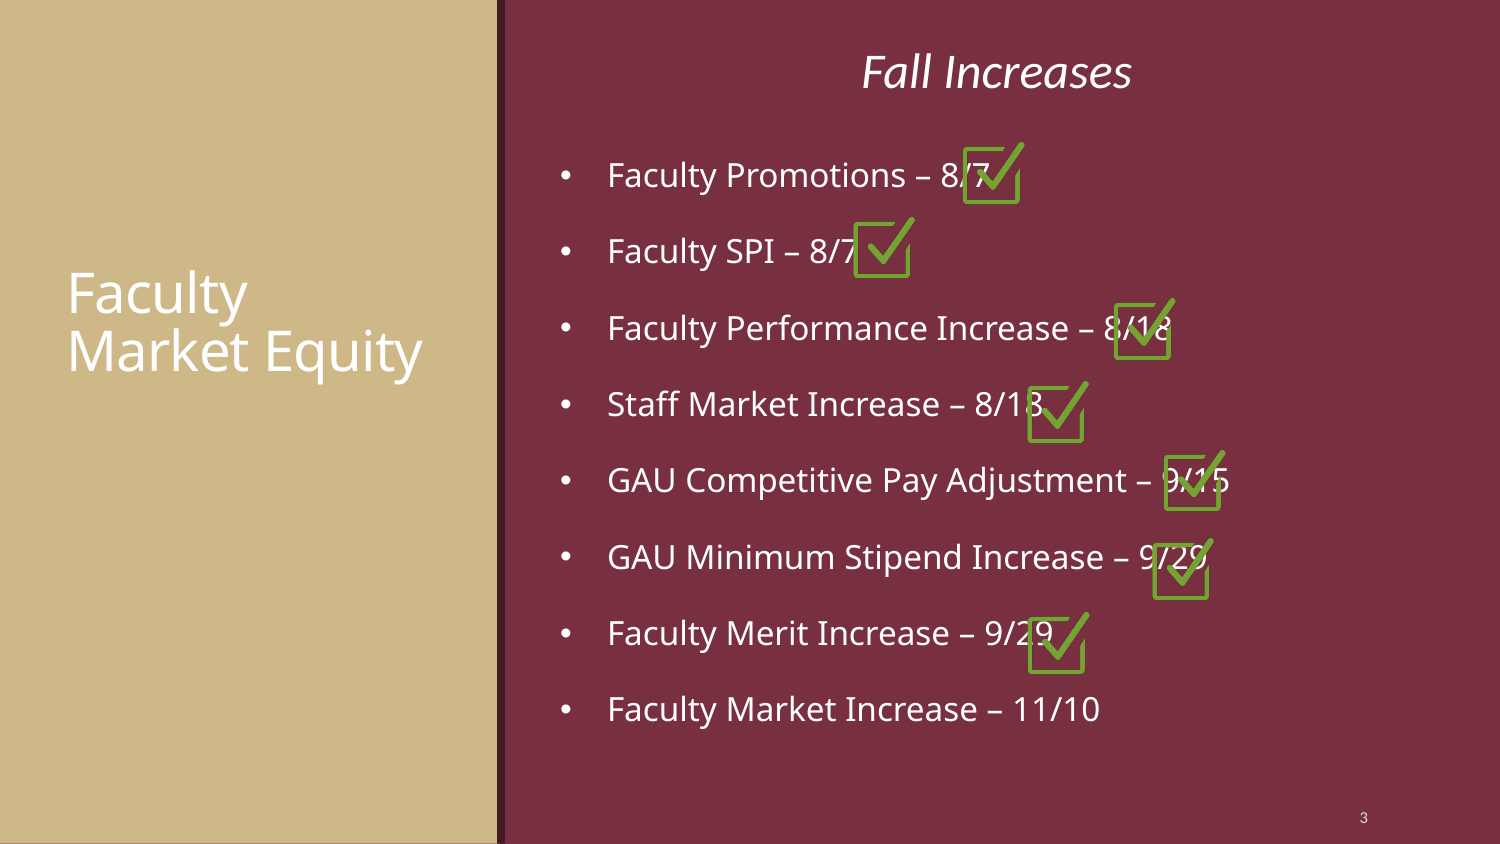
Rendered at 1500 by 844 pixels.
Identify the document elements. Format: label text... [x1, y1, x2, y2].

picture [1082, 294, 1207, 365]
title Faculty Market Equity [54, 107, 449, 389]
list Faculty Promotions – 8/7 Faculty SPI – 8/7 Faculty Performance Increase – 8/18 Staff Market Increase – 8/18 GAU Competitive Pay Adjustment – 9/15 GAU Minimum Stipend Increase – 9/29 Faculty Merit Increase – 9/29 Faculty Market Increase – 11/10 [524, 153, 1470, 705]
text_box Fall Increases [524, 31, 1470, 107]
picture [1120, 534, 1246, 604]
picture [996, 608, 1121, 678]
picture [931, 138, 1056, 208]
picture [821, 213, 947, 283]
slide_number 3 [1218, 794, 1380, 840]
picture [995, 377, 1120, 447]
picture [1132, 445, 1257, 516]
